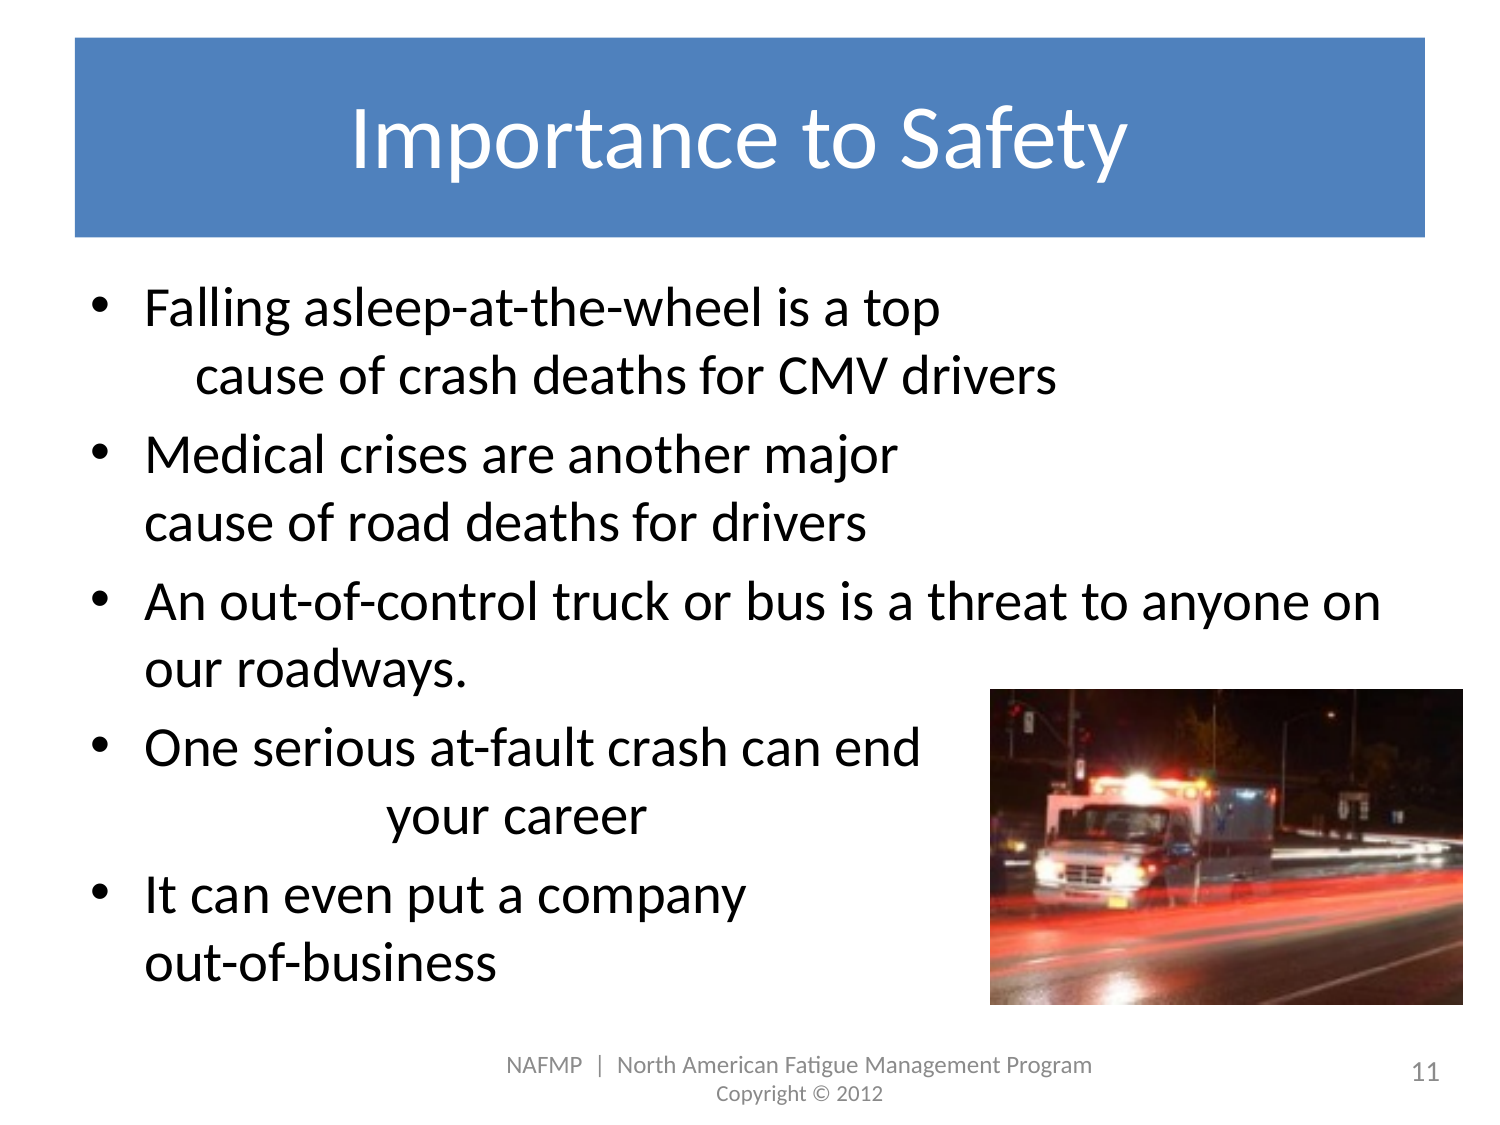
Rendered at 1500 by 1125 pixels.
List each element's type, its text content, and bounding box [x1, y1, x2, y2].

picture [989, 689, 1463, 1006]
title Importance to Safety [75, 45, 1425, 233]
list Falling asleep-at-the-wheel is a top cause of crash deaths for CMV drivers Medical crises are another major cause of road deaths for drivers An out-of-control truck or bus is a threat to anyone on our roadways. One serious at-fault crash can end your career It can even put a company out-of-business [75, 262, 1425, 1005]
